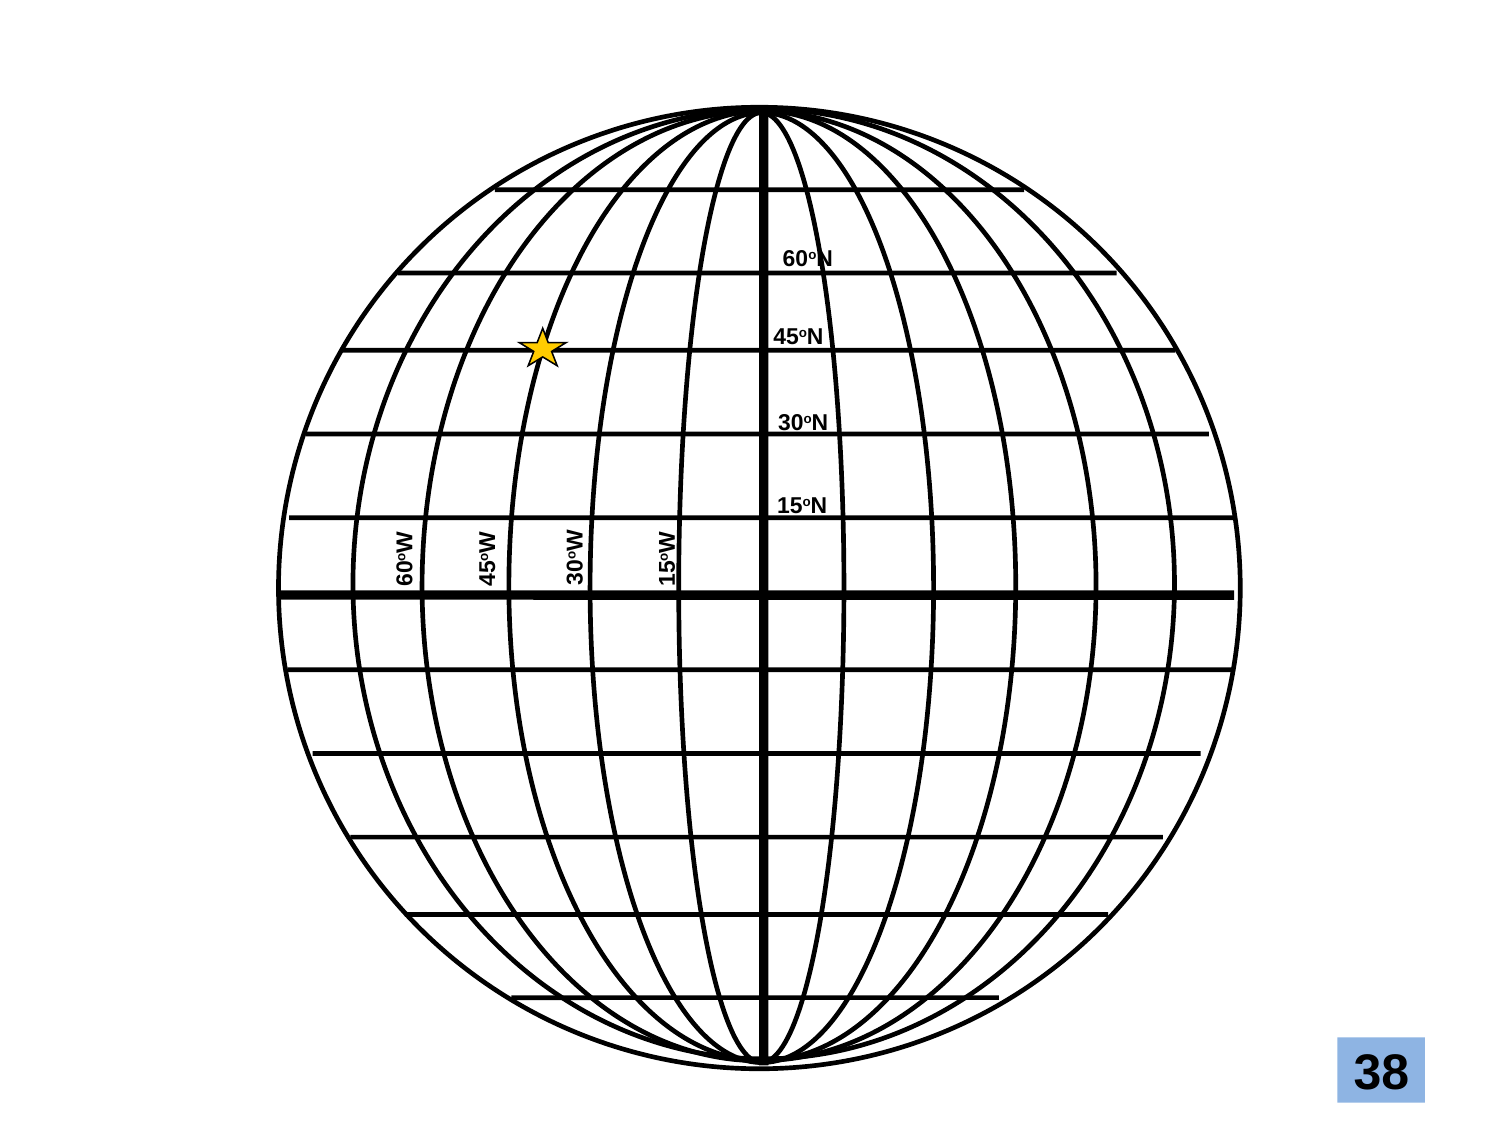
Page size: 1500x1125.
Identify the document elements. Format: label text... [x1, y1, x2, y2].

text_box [276, 107, 1241, 1069]
slide_number 38 [1337, 1037, 1425, 1103]
